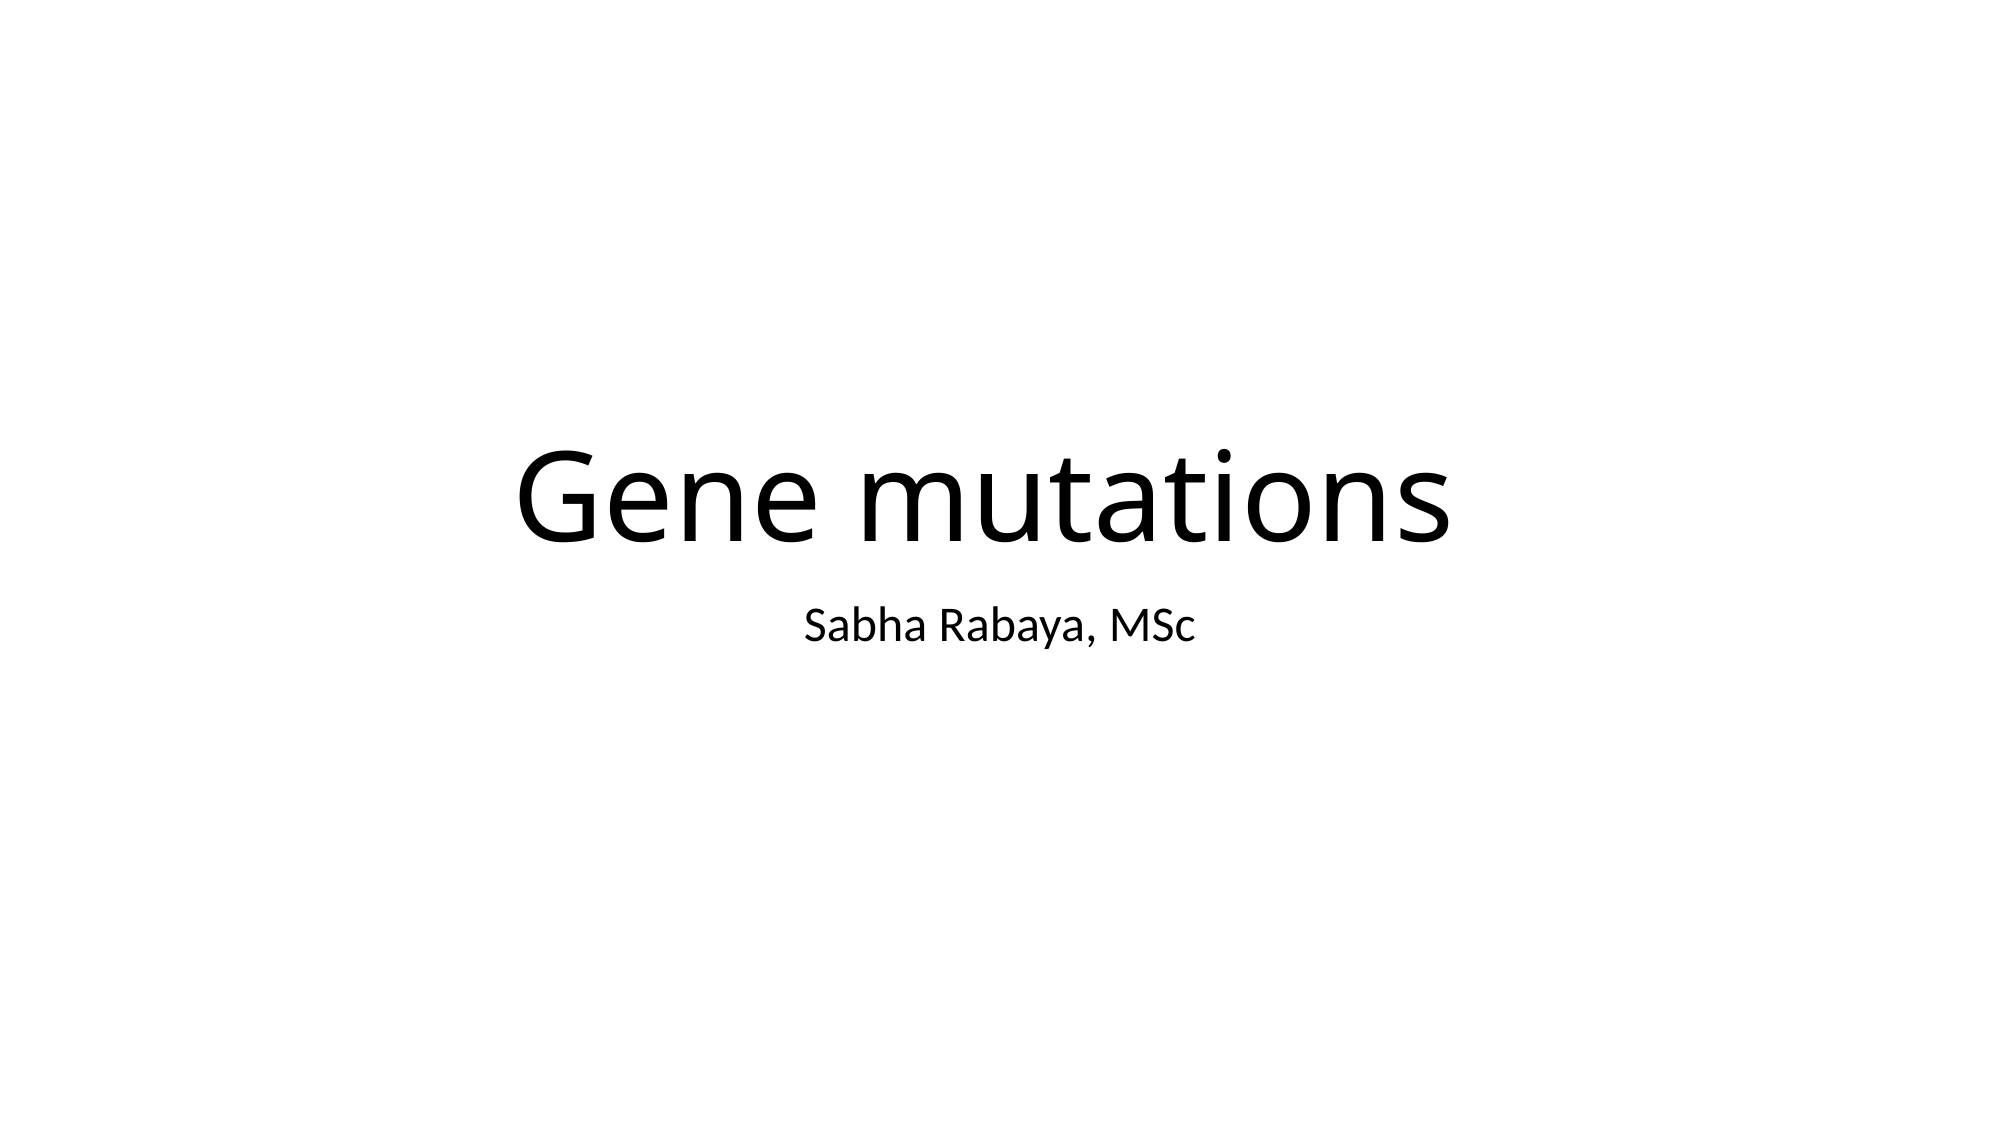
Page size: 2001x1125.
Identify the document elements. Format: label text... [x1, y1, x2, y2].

title Gene mutations [249, 184, 1750, 576]
subtitle Sabha Rabaya, MSc [249, 590, 1750, 863]
